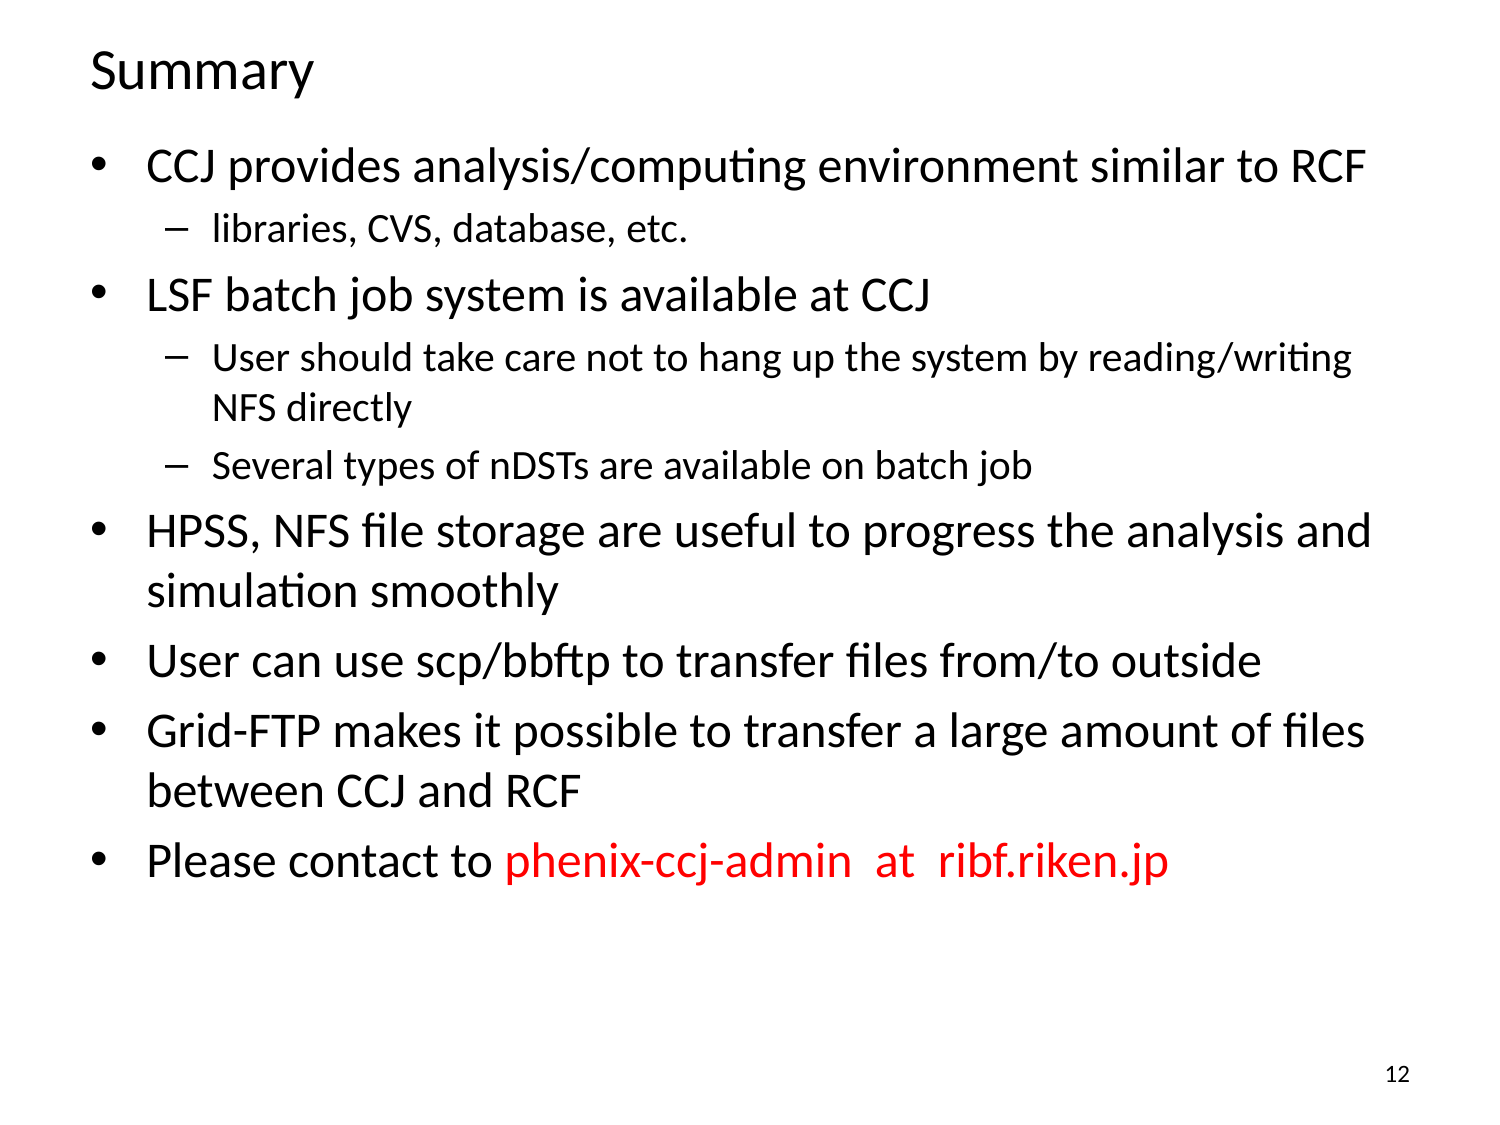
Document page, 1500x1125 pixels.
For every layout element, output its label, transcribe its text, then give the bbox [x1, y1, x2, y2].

title Summary [75, 19, 1425, 114]
slide_number 12 [1074, 1042, 1425, 1103]
list CCJ provides analysis/computing environment similar to RCF libraries, CVS, database, etc. LSF batch job system is available at CCJ User should take care not to hang up the system by reading/writing NFS directly Several types of nDSTs are available on batch job HPSS, NFS file storage are useful to progress the analysis and simulation smoothly User can use scp/bbftp to transfer files from/to outside Grid-FTP makes it possible to transfer a large amount of files between CCJ and RCF Please contact to phenix-ccj-admin at ribf.riken.jp [75, 125, 1425, 1024]
